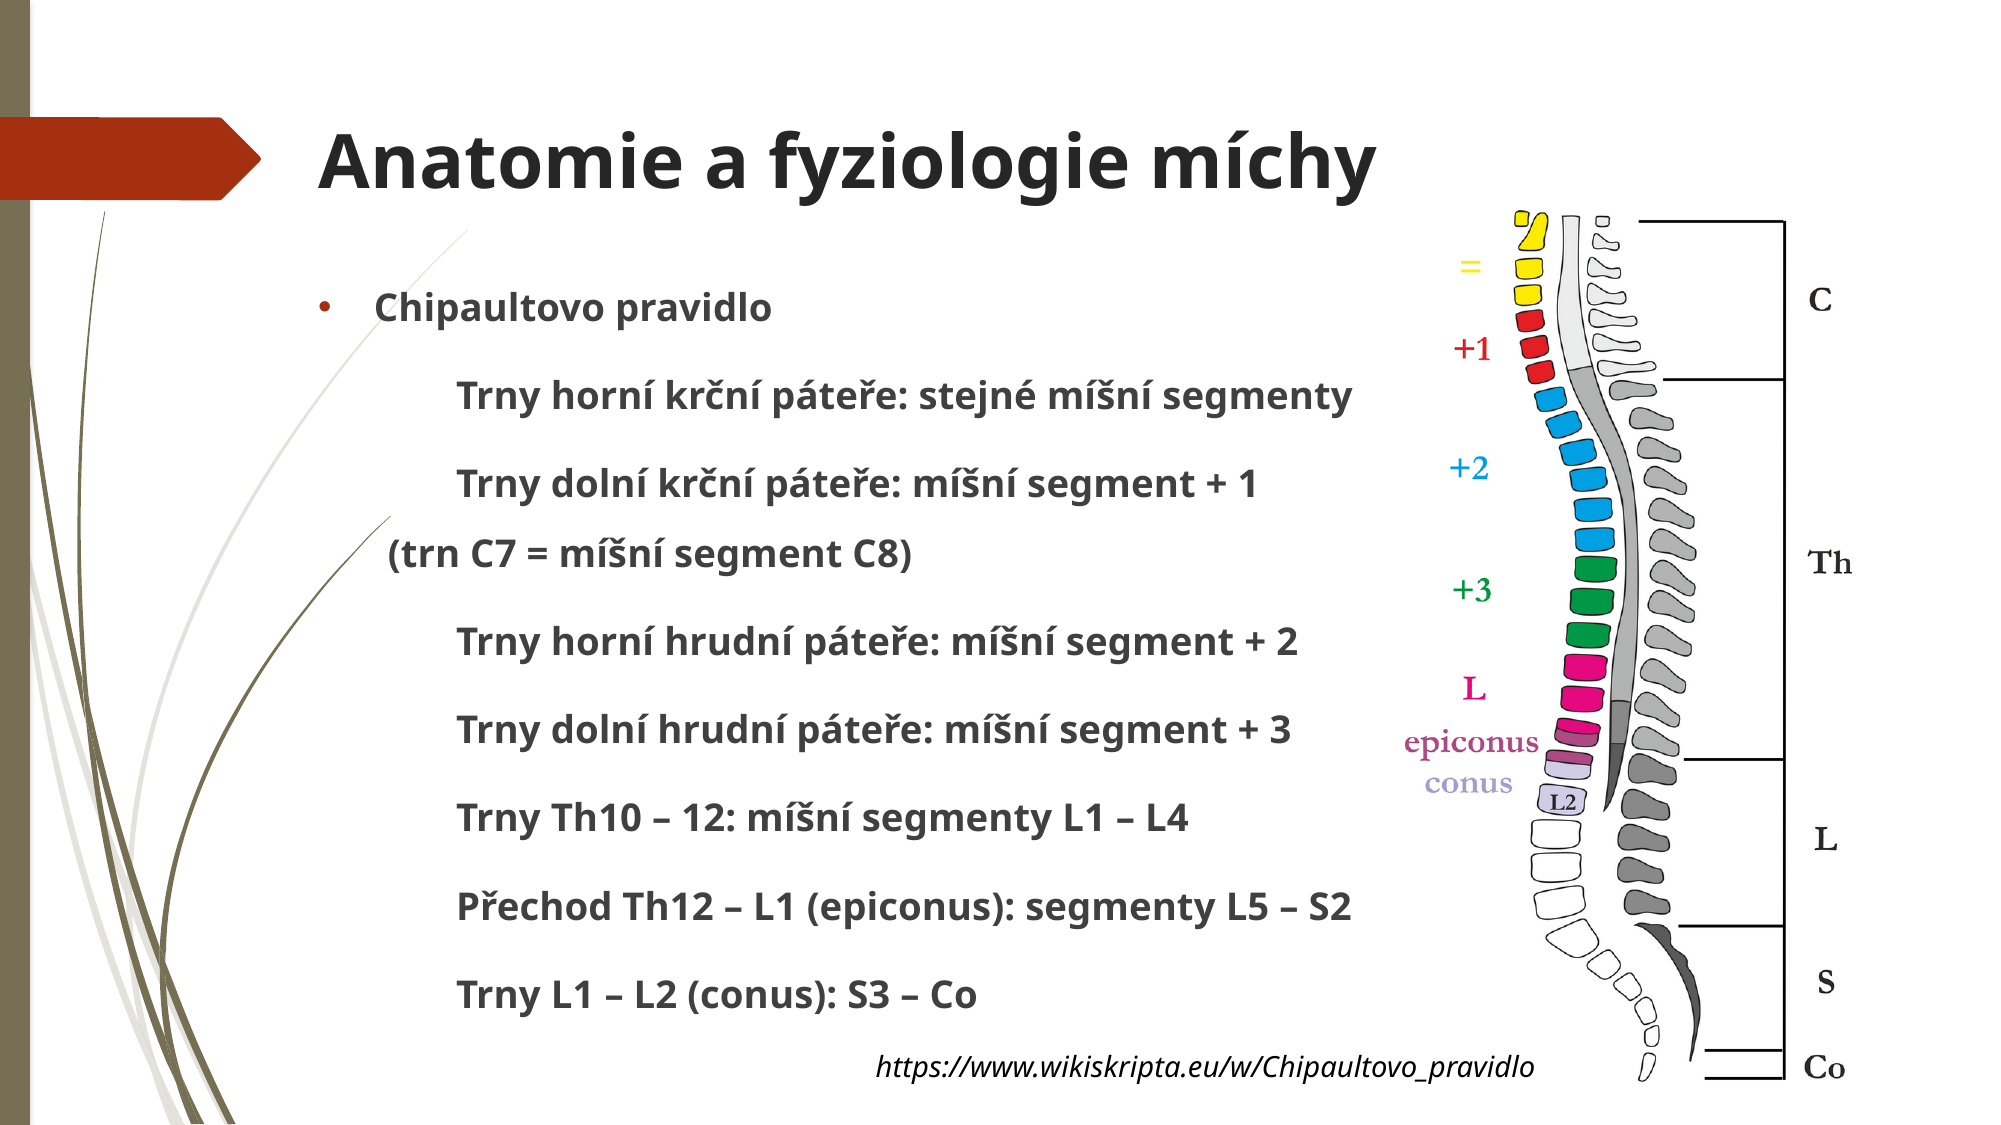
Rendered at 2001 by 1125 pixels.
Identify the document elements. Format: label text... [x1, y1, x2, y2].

picture [1403, 210, 1852, 1083]
title Anatomie a fyziologie míchy [303, 105, 1766, 252]
list Chipaultovo pravidlo Trny horní krční páteře: stejné míšní segmenty Trny dolní krční páteře: míšní segment + 1 (trn C7 = míšní segment C8) Trny horní hrudní páteře: míšní segment + 2 Trny dolní hrudní páteře: míšní segment + 3 Trny Th10 – 12: míšní segmenty L1 – L4 Přechod Th12 – L1 (epiconus): segmenty L5 – S2 Trny L1 – L2 (conus): S3 – Co [303, 252, 1930, 1100]
text_box https://www.wikiskripta.eu/w/Chipaultovo_pravidlo [860, 1040, 1628, 1091]
